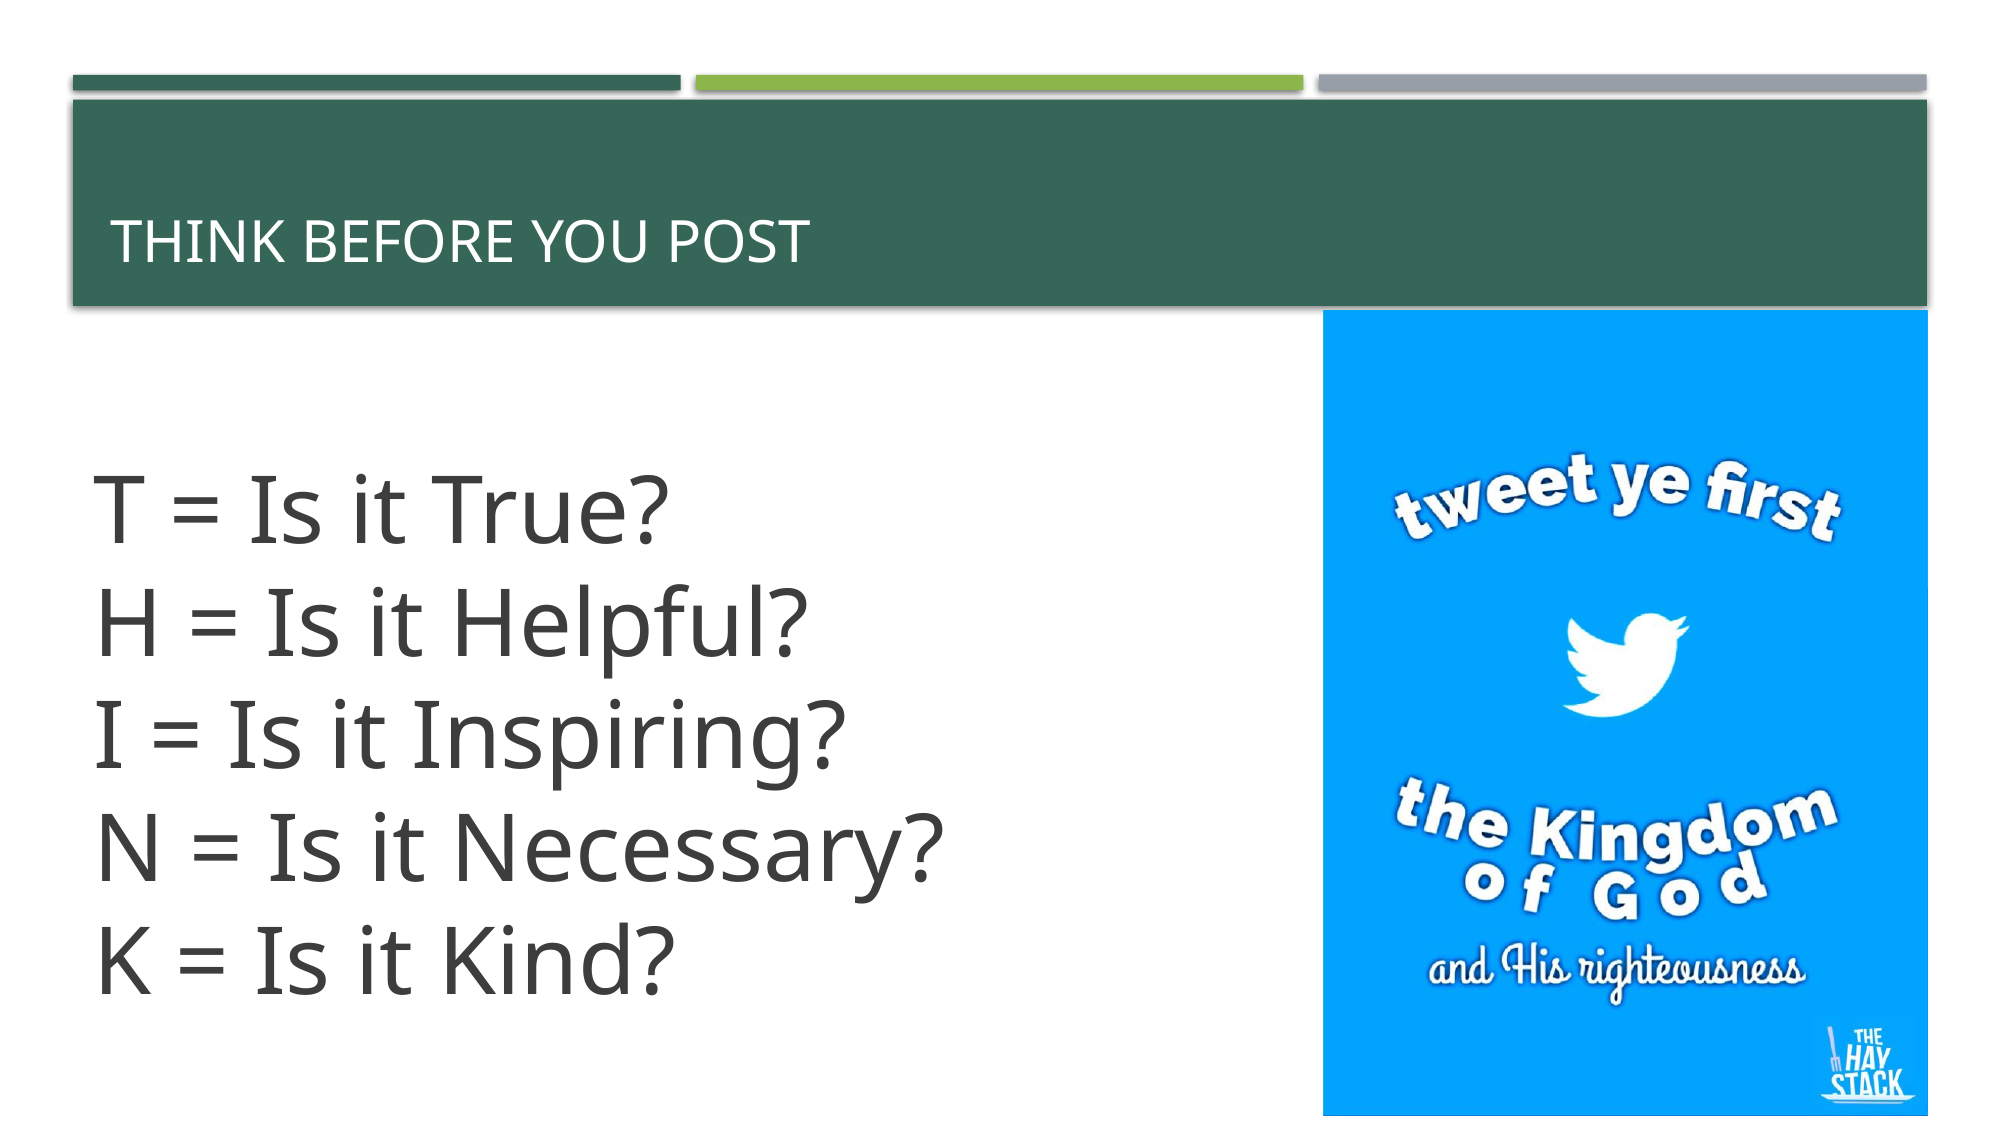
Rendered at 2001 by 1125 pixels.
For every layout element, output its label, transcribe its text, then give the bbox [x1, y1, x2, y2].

title Think before you post [95, 119, 1905, 282]
picture [1326, 310, 1928, 1112]
list T = Is it True? H = Is it Helpful? I = Is it Inspiring? N = Is it Necessary? K = Is it Kind? [78, 441, 968, 1038]
